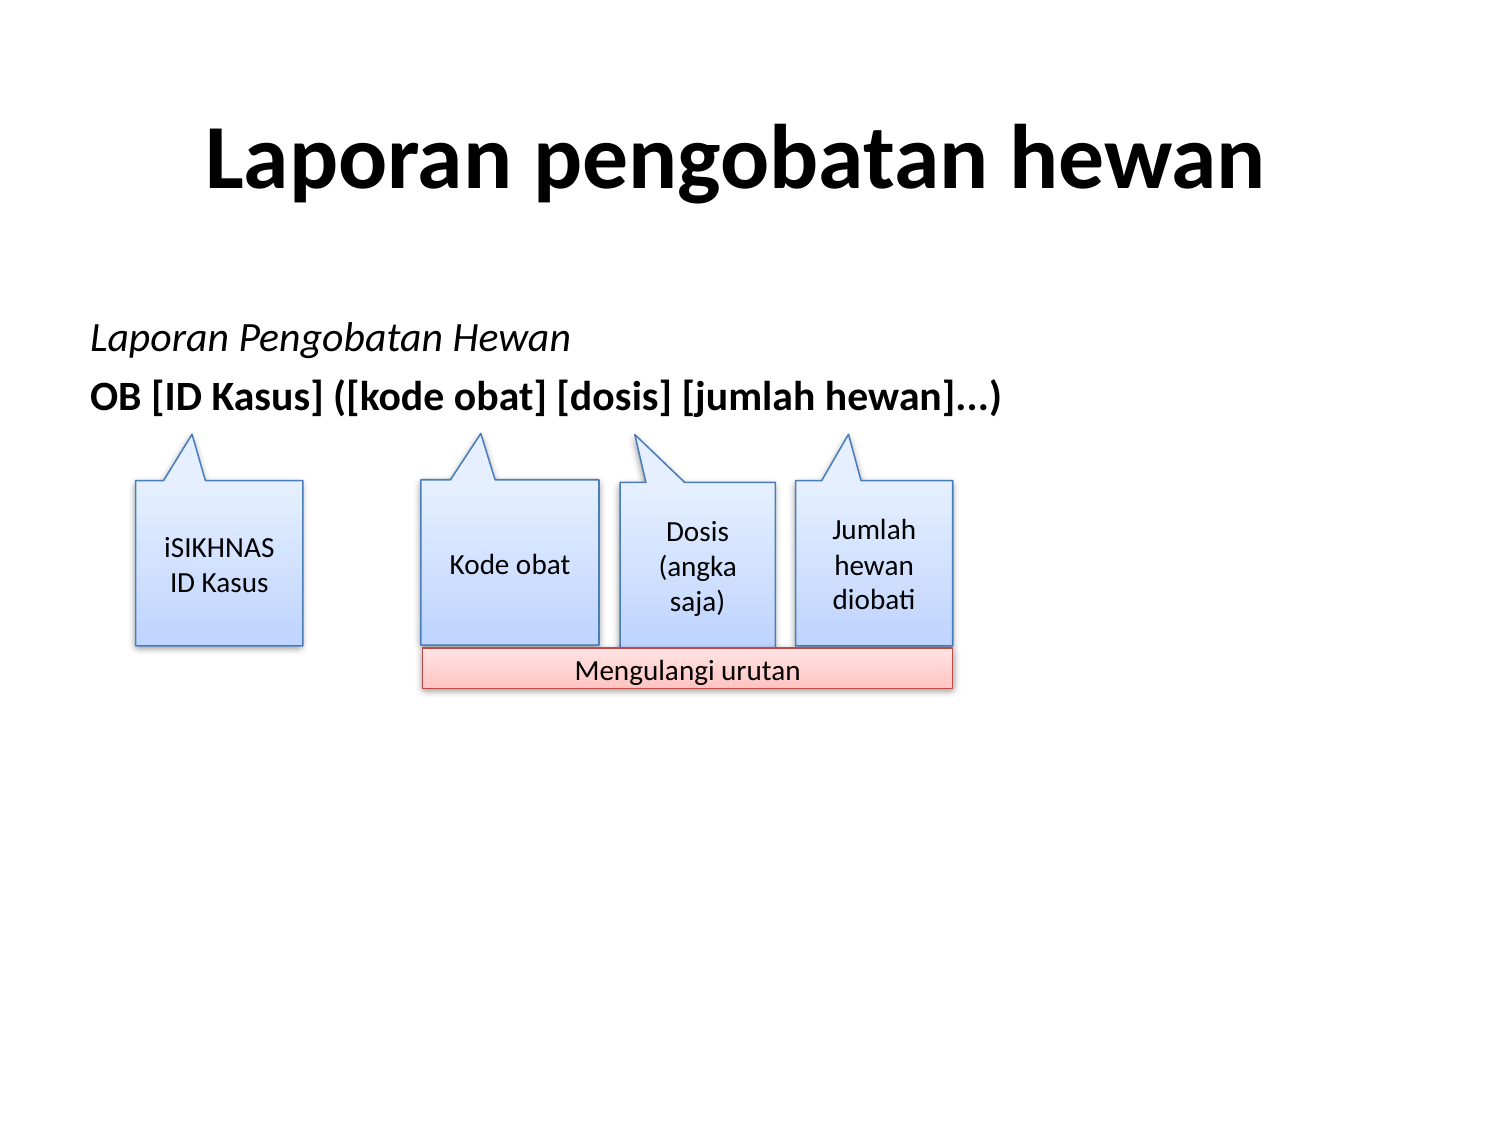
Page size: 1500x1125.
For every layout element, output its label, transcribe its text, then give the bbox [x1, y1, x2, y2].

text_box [135, 479, 953, 689]
text_box Laporan pengobatan hewan [86, 89, 1386, 215]
list Laporan Pengobatan Hewan OB [ID Kasus] ([kode obat] [dosis] [jumlah hewan]...) [75, 302, 1425, 1005]
